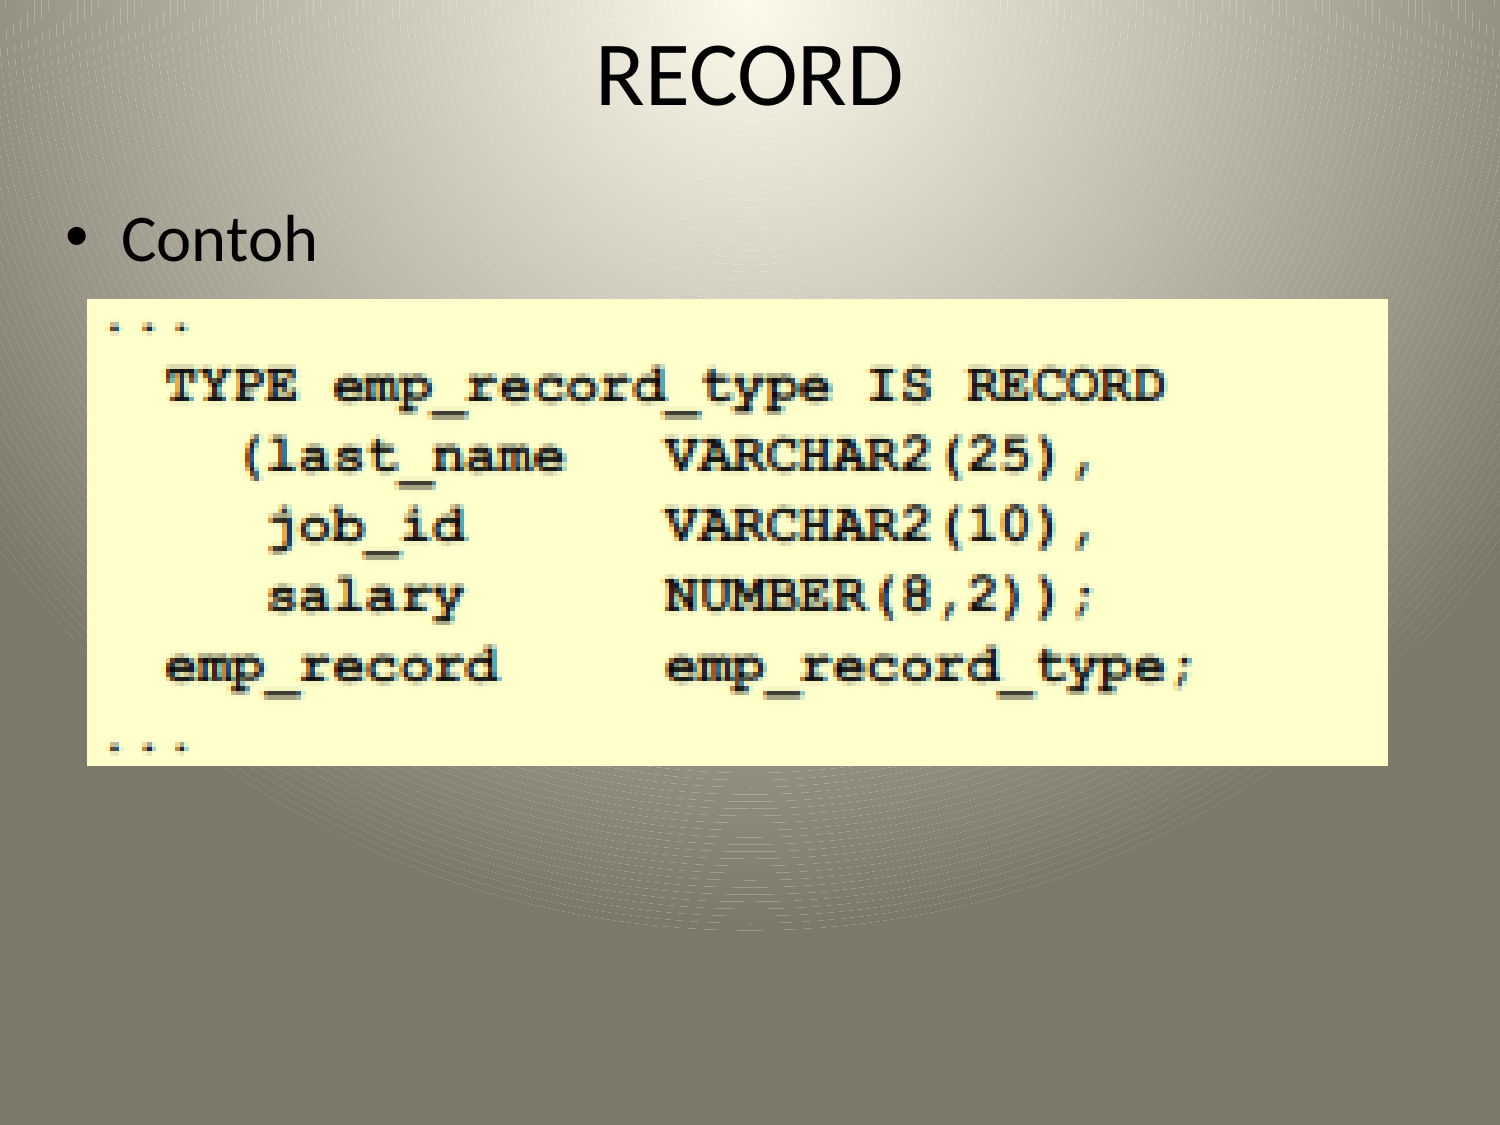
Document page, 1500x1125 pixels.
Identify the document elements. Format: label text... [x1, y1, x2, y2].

list Contoh [50, 187, 1450, 993]
title RECORD [75, 0, 1425, 163]
picture [87, 299, 1388, 767]
